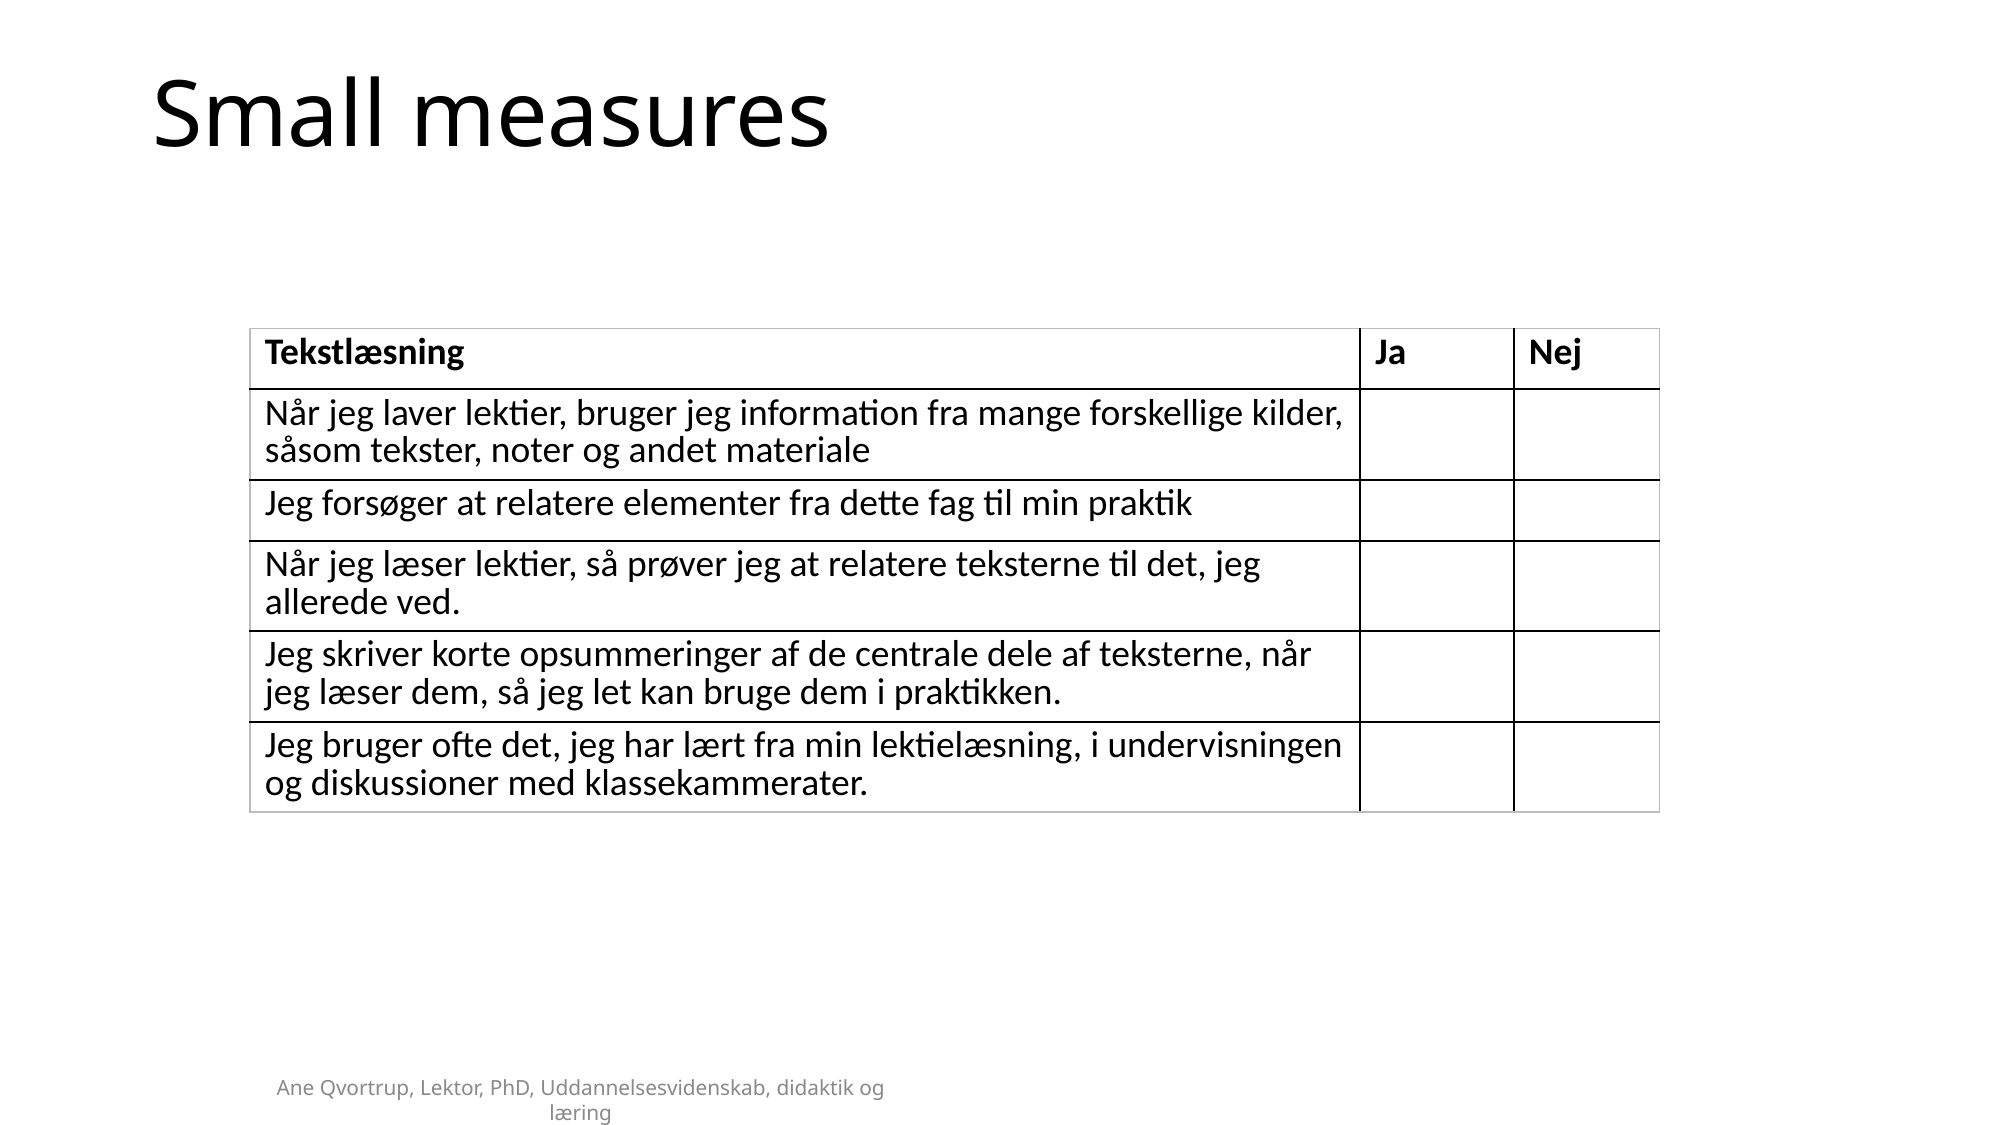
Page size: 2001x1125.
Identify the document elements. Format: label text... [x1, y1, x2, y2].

text_box Small measures [137, 59, 1863, 278]
table_cell [1361, 723, 1513, 811]
table_cell [1361, 542, 1513, 630]
table_cell [1515, 632, 1659, 721]
footer Ane Qvortrup, Lektor, PhD, Uddannelsesvidenskab, didaktik og læring [249, 1069, 912, 1125]
table_cell [1361, 632, 1513, 721]
table_cell [1515, 542, 1659, 630]
table_cell [1361, 481, 1513, 540]
table_cell [1515, 390, 1659, 479]
table_header Ja [1361, 329, 1513, 388]
table_header Tekstlæsning [251, 329, 1359, 388]
table_cell Jeg bruger ofte det, jeg har lært fra min lektielæsning, i undervisningen og diskussioner med klassekammerater. [251, 723, 1359, 811]
table_cell Jeg forsøger at relatere elementer fra dette fag til min praktik [251, 481, 1359, 540]
table_cell Når jeg læser lektier, så prøver jeg at relatere teksterne til det, jeg allerede ved. [251, 542, 1359, 630]
table_header Nej [1515, 329, 1659, 388]
table_cell Jeg skriver korte opsummeringer af de centrale dele af teksterne, når jeg læser dem, så jeg let kan bruge dem i praktikken. [251, 632, 1359, 721]
table_cell [1515, 723, 1659, 811]
table_cell Når jeg laver lektier, bruger jeg information fra mange forskellige kilder, såsom tekster, noter og andet materiale [251, 390, 1359, 479]
table_cell [1361, 390, 1513, 479]
table_cell [1515, 481, 1659, 540]
